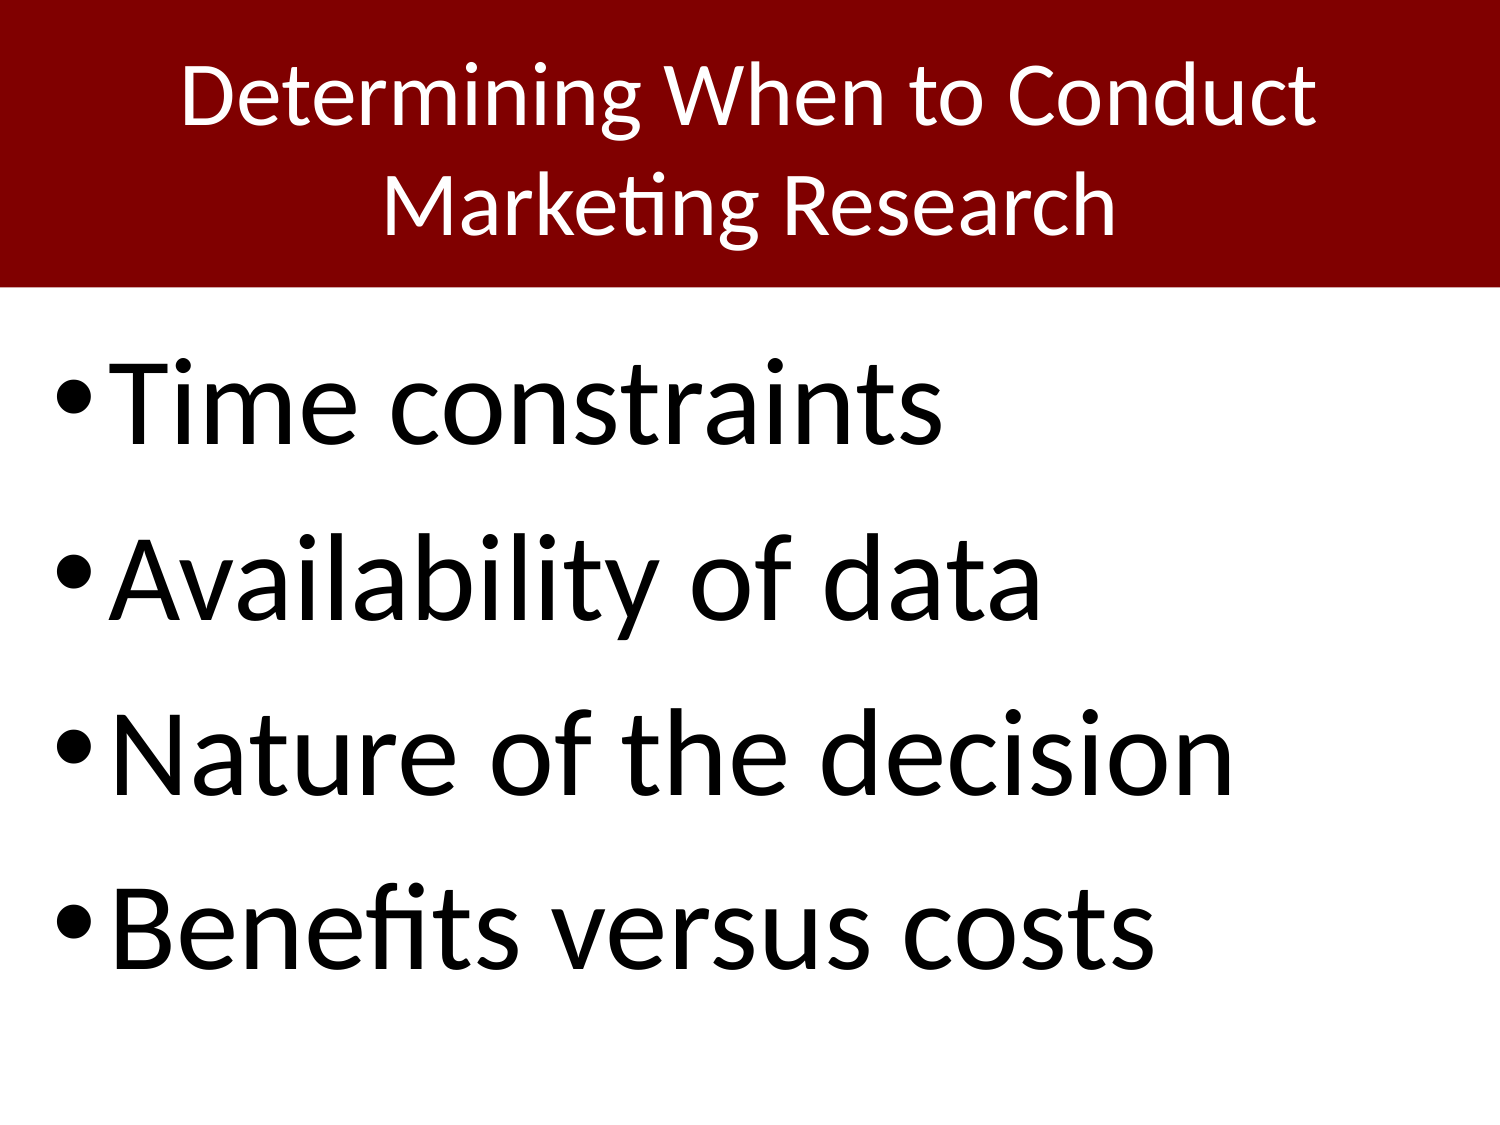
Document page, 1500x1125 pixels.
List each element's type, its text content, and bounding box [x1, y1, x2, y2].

list Time constraints Availability of data Nature of the decision Benefits versus costs [37, 312, 1463, 1088]
title Determining When to Conduct Marketing Research [0, 0, 1500, 288]
